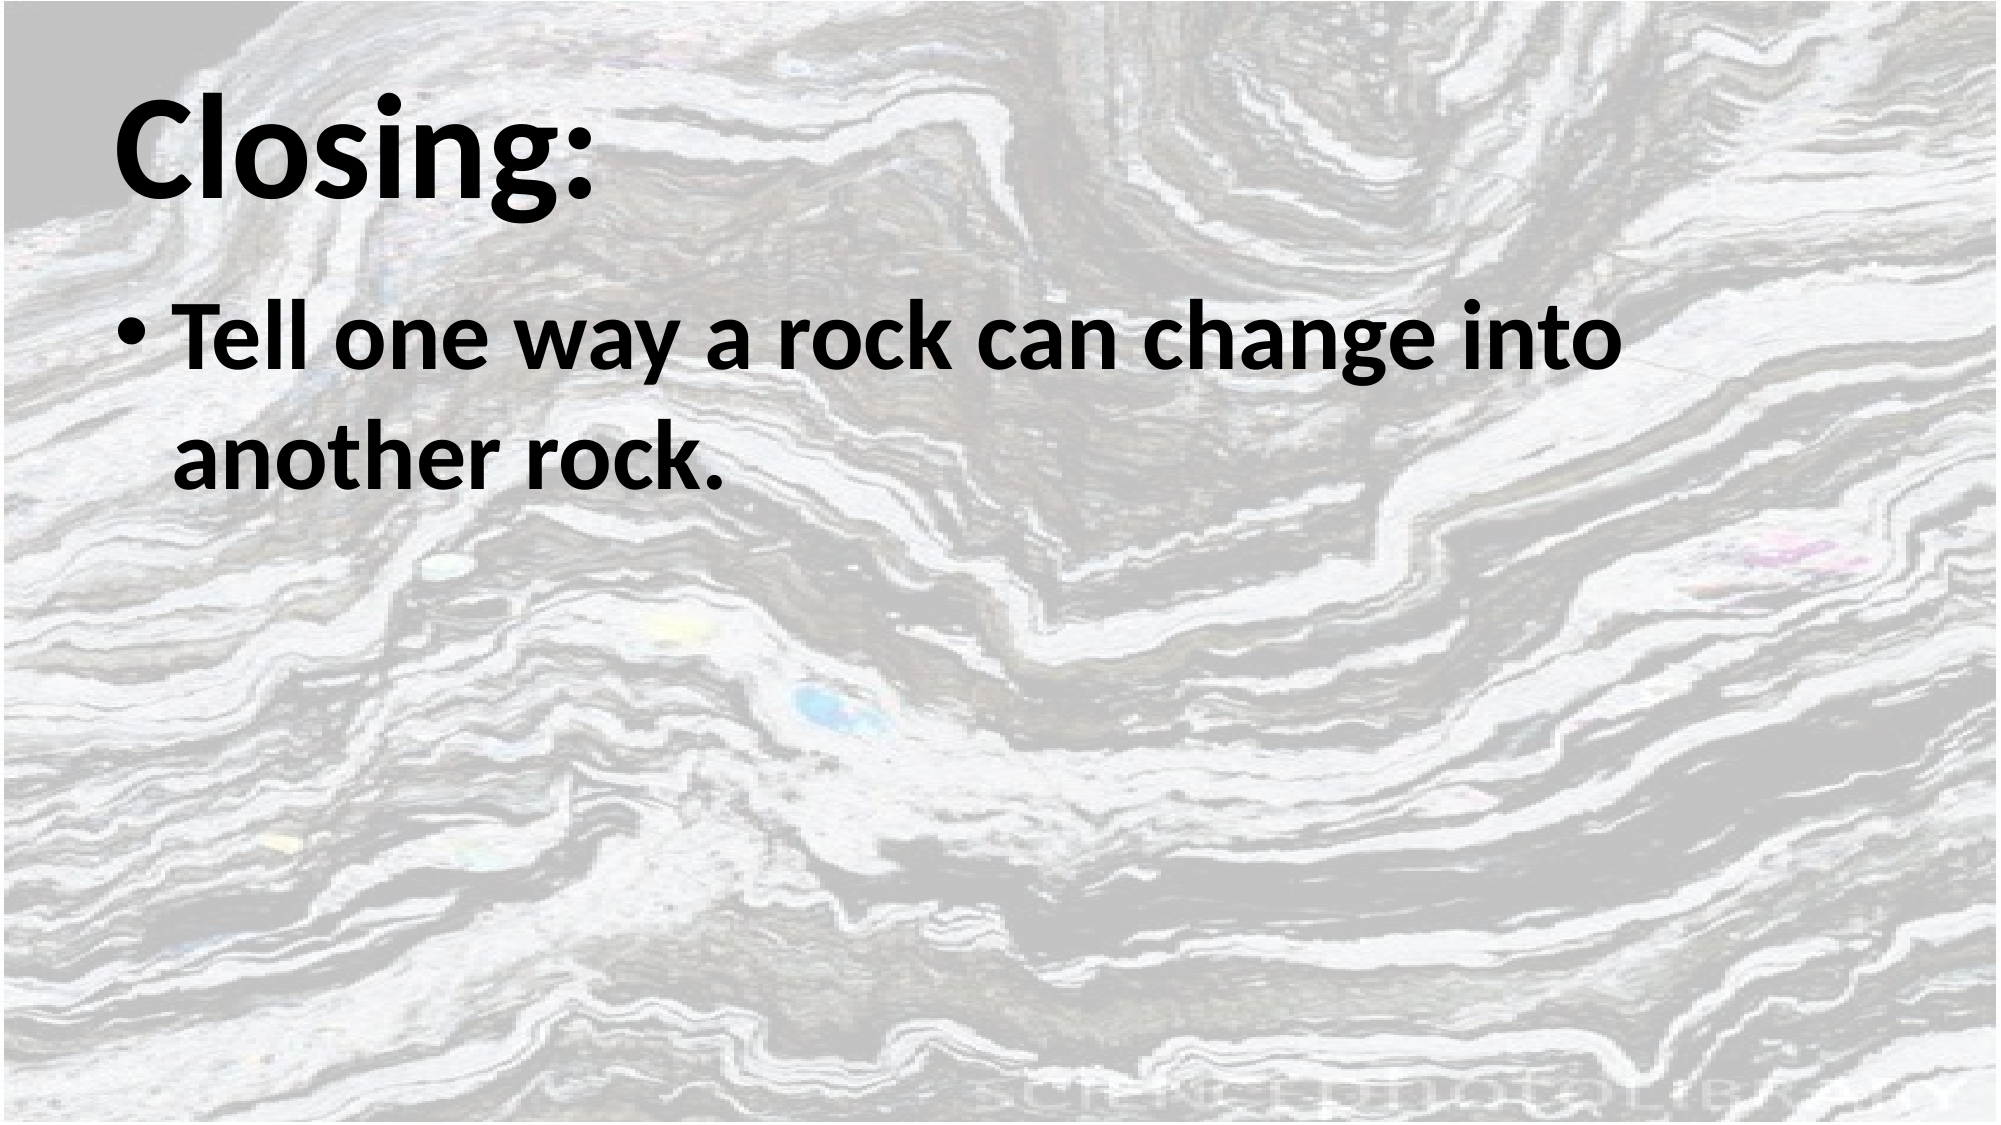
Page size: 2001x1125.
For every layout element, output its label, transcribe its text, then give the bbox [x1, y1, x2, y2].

list Tell one way a rock can change into another rock. [99, 262, 1900, 1005]
title Closing: [99, 45, 1900, 233]
